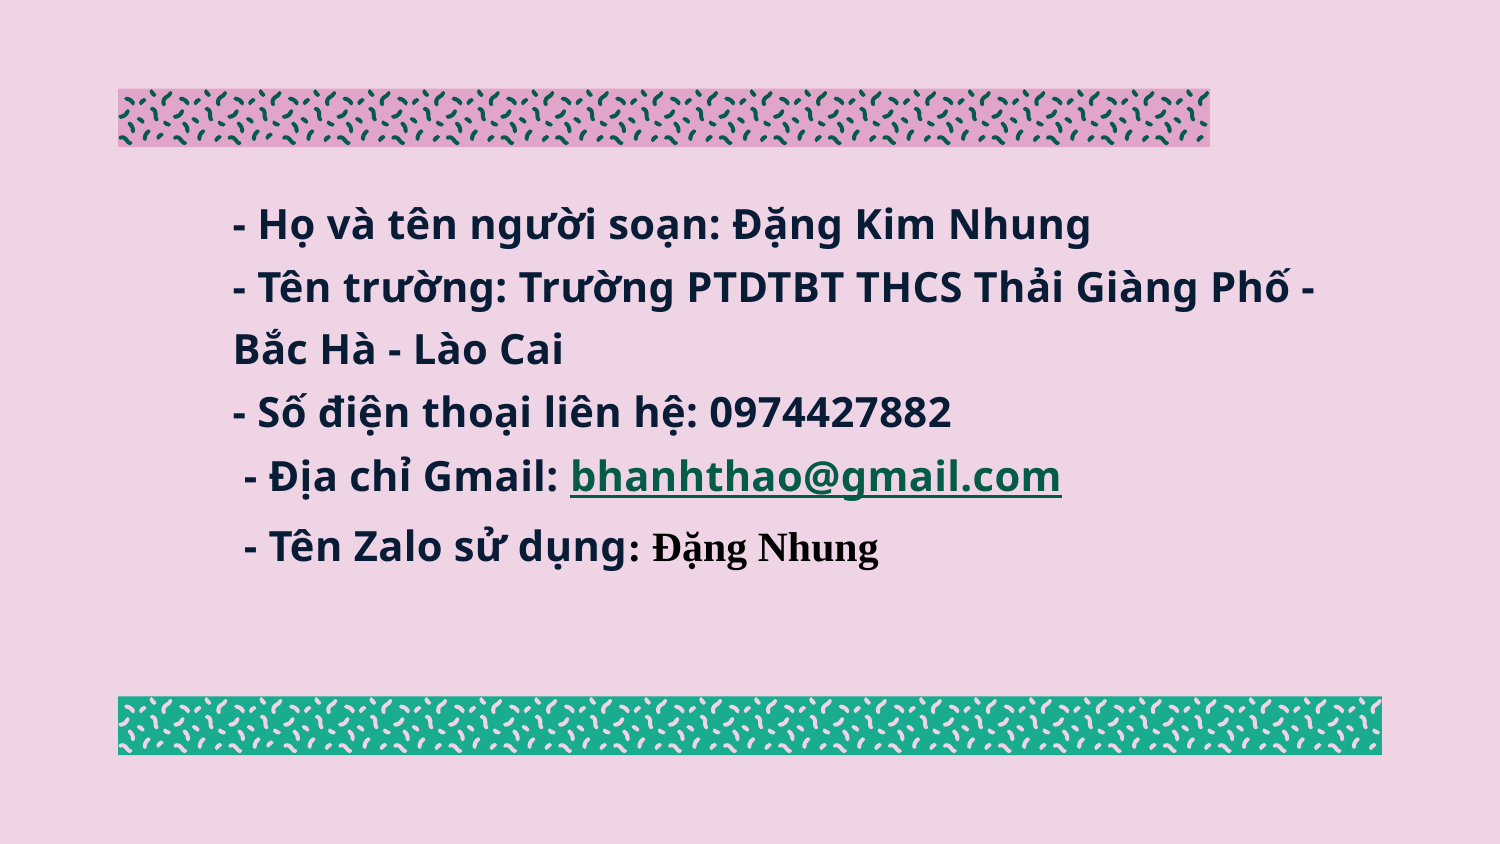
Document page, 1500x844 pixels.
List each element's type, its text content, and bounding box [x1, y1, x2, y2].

text_box - Họ và tên người soạn: Đặng Kim Nhung - Tên trường: Trường PTDTBT THCS Thải Giàng Phố - Bắc Hà - Lào Cai - Số điện thoại liên hệ: 0974427882 - Địa chỉ Gmail: bhanhthao@gmail.com - Tên Zalo sử dụng: Đặng Nhung [217, 178, 1350, 640]
